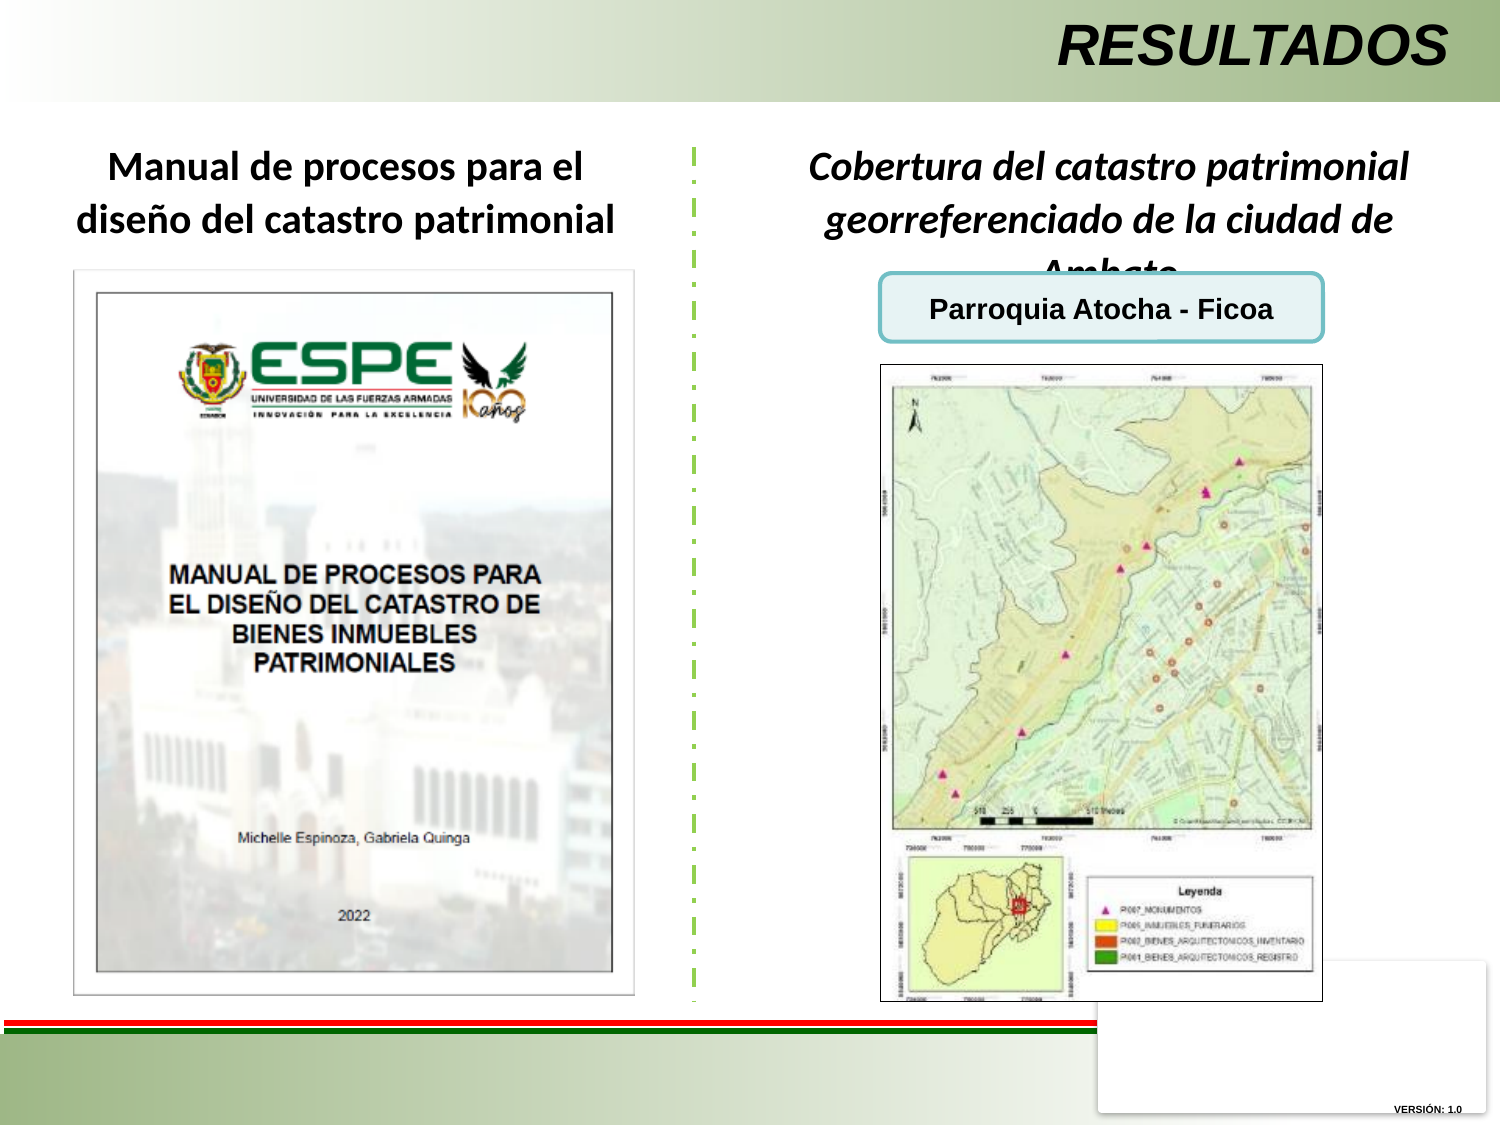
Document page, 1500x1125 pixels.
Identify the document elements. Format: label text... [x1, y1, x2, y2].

slide_number VERSIÓN: 1.0 [1356, 1092, 1500, 1125]
text_box Manual de procesos para el diseño del catastro patrimonial [57, 127, 635, 250]
picture [73, 269, 635, 996]
picture [879, 363, 1324, 1003]
text_box Cobertura del catastro patrimonial georreferenciado de la ciudad de Ambato [735, 127, 1483, 303]
text_box [1098, 961, 1486, 1113]
title RESULTADOS [903, 0, 1465, 102]
text_box Parroquia Atocha - Ficoa [877, 271, 1326, 344]
